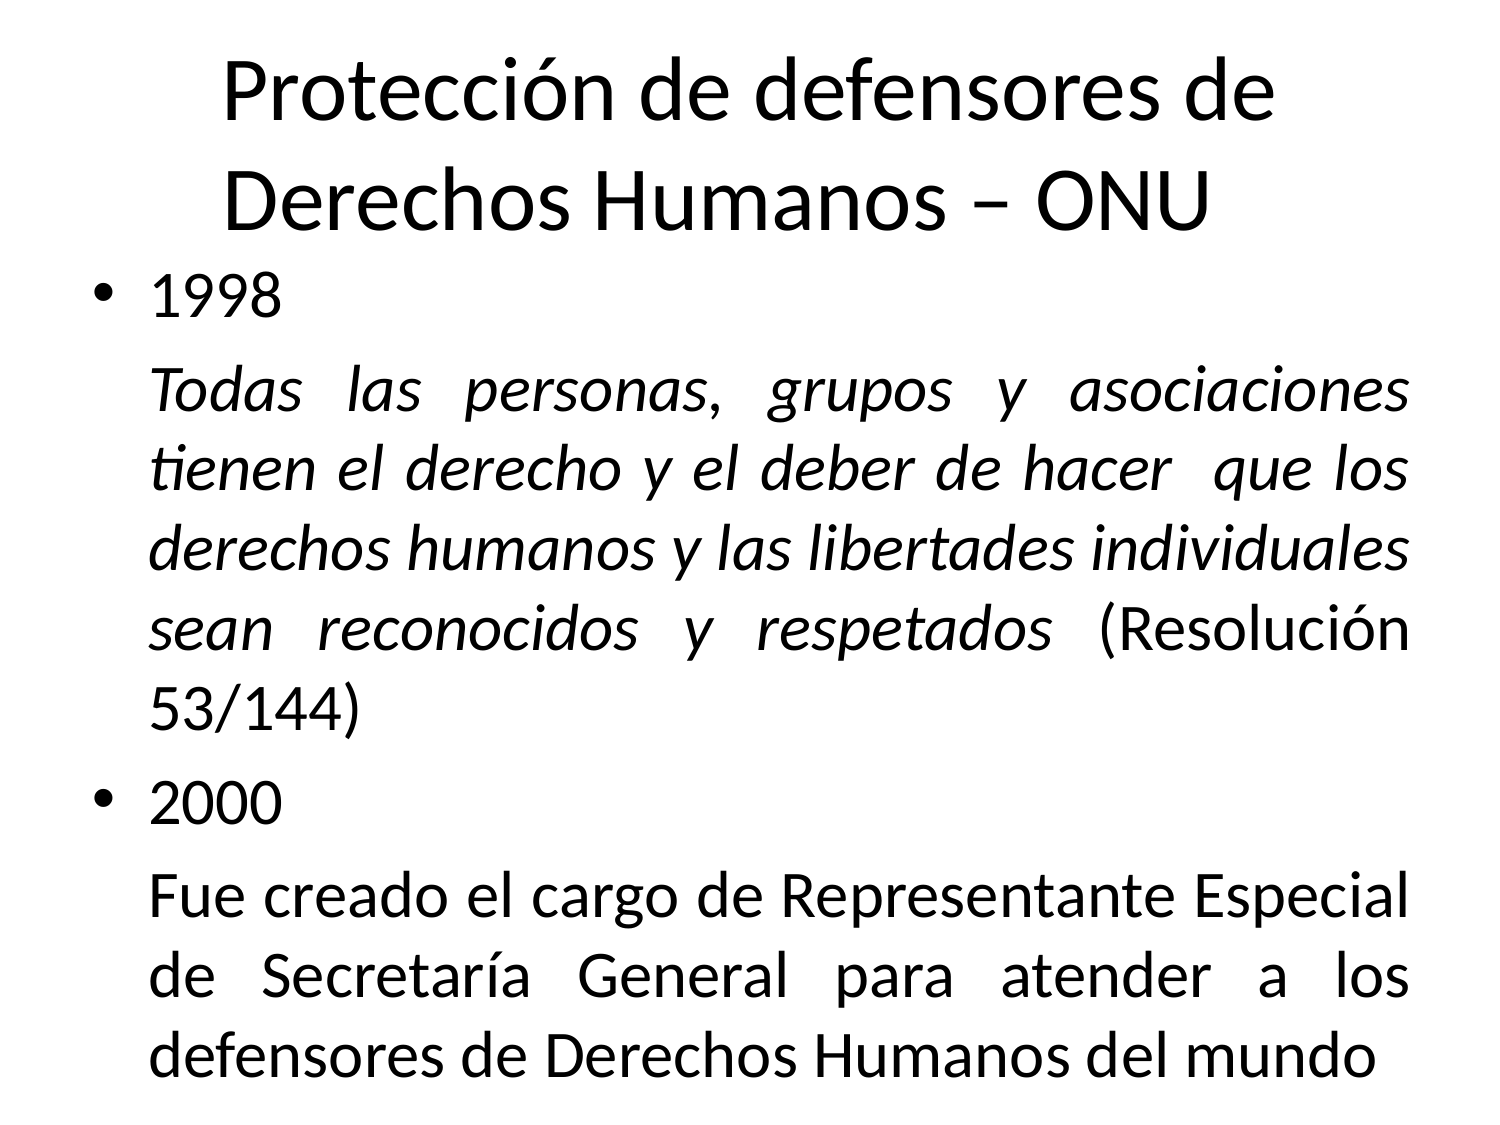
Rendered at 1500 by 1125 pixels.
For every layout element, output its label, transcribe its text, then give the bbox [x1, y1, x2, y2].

list 1998 Todas las personas, grupos y asociaciones tienen el derecho y el deber de hacer que los derechos humanos y las libertades individuales sean reconocidos y respetados (Resolución 53/144) 2000 Fue creado el cargo de Representante Especial de Secretaría General para atender a los defensores de Derechos Humanos del mundo [76, 243, 1428, 987]
title Protección de defensores de Derechos Humanos – ONU [74, 44, 1426, 233]
